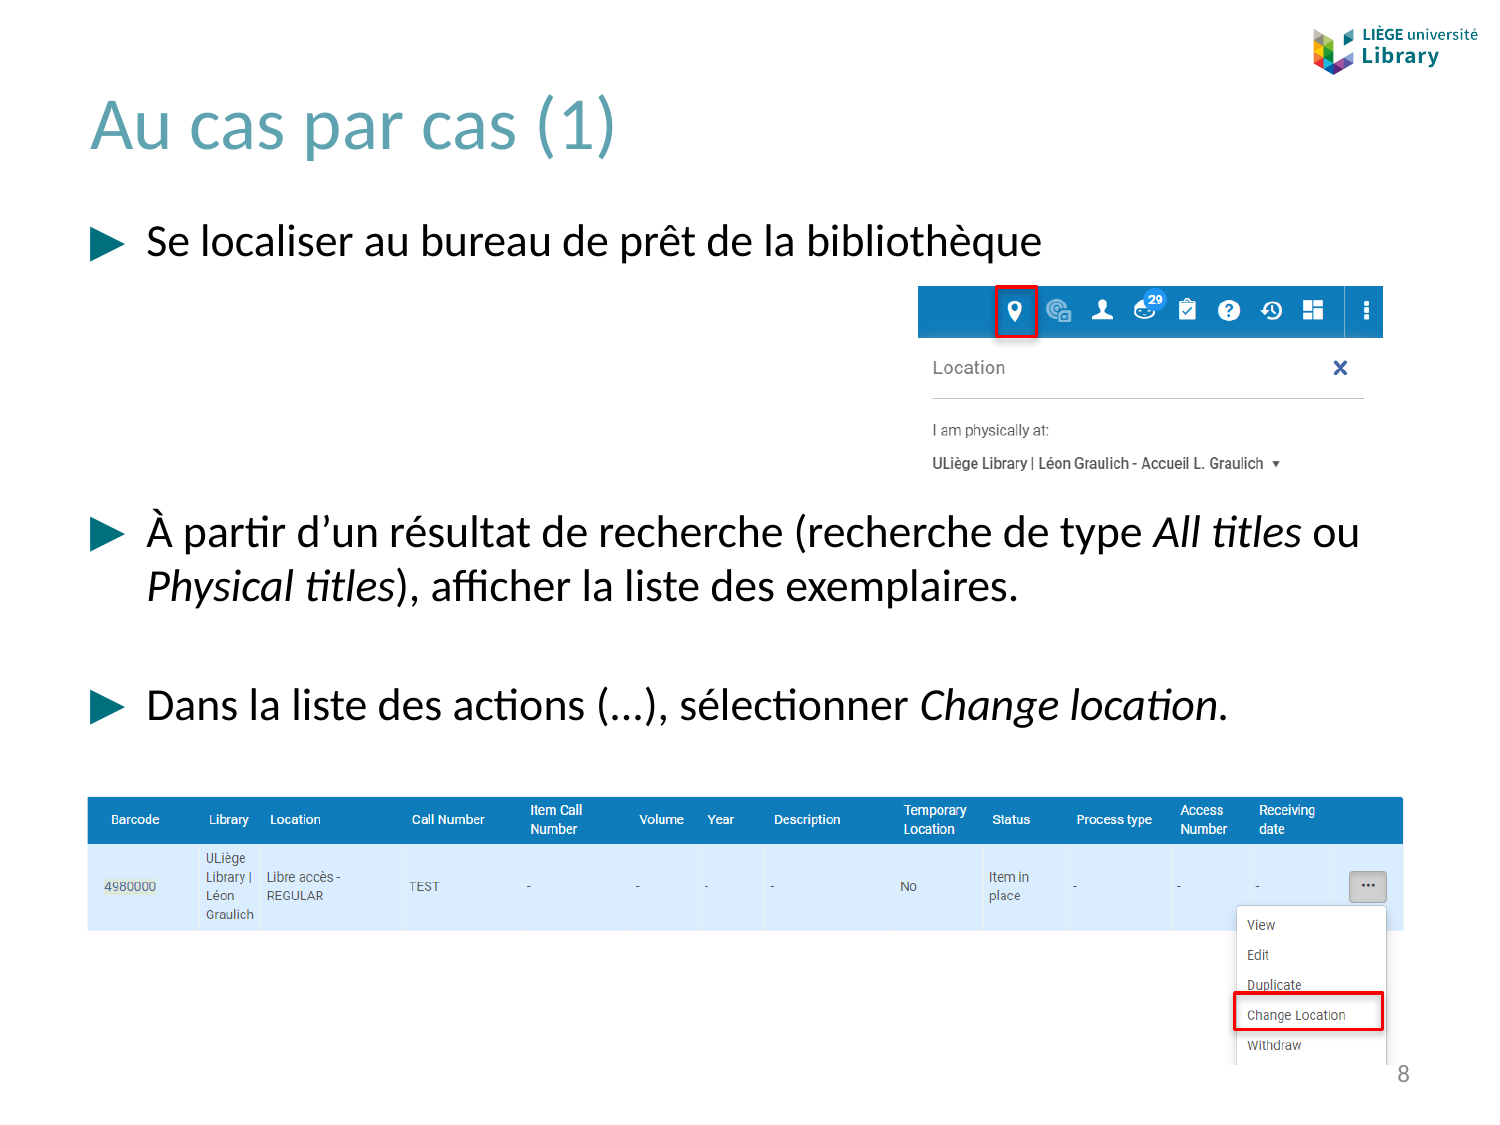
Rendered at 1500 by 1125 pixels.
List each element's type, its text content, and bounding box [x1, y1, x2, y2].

picture [87, 794, 1438, 1066]
list Se localiser au bureau de prêt de la bibliothèque À partir d’un résultat de recherche (recherche de type All titles ou Physical titles), afficher la liste des exemplaires. Dans la liste des actions (...), sélectionner Change location. [75, 203, 1425, 1066]
slide_number ‹#› [1074, 1073, 1425, 1103]
title Au cas par cas (1) [75, 68, 1425, 171]
picture [1296, 11, 1495, 93]
picture [918, 286, 1384, 486]
